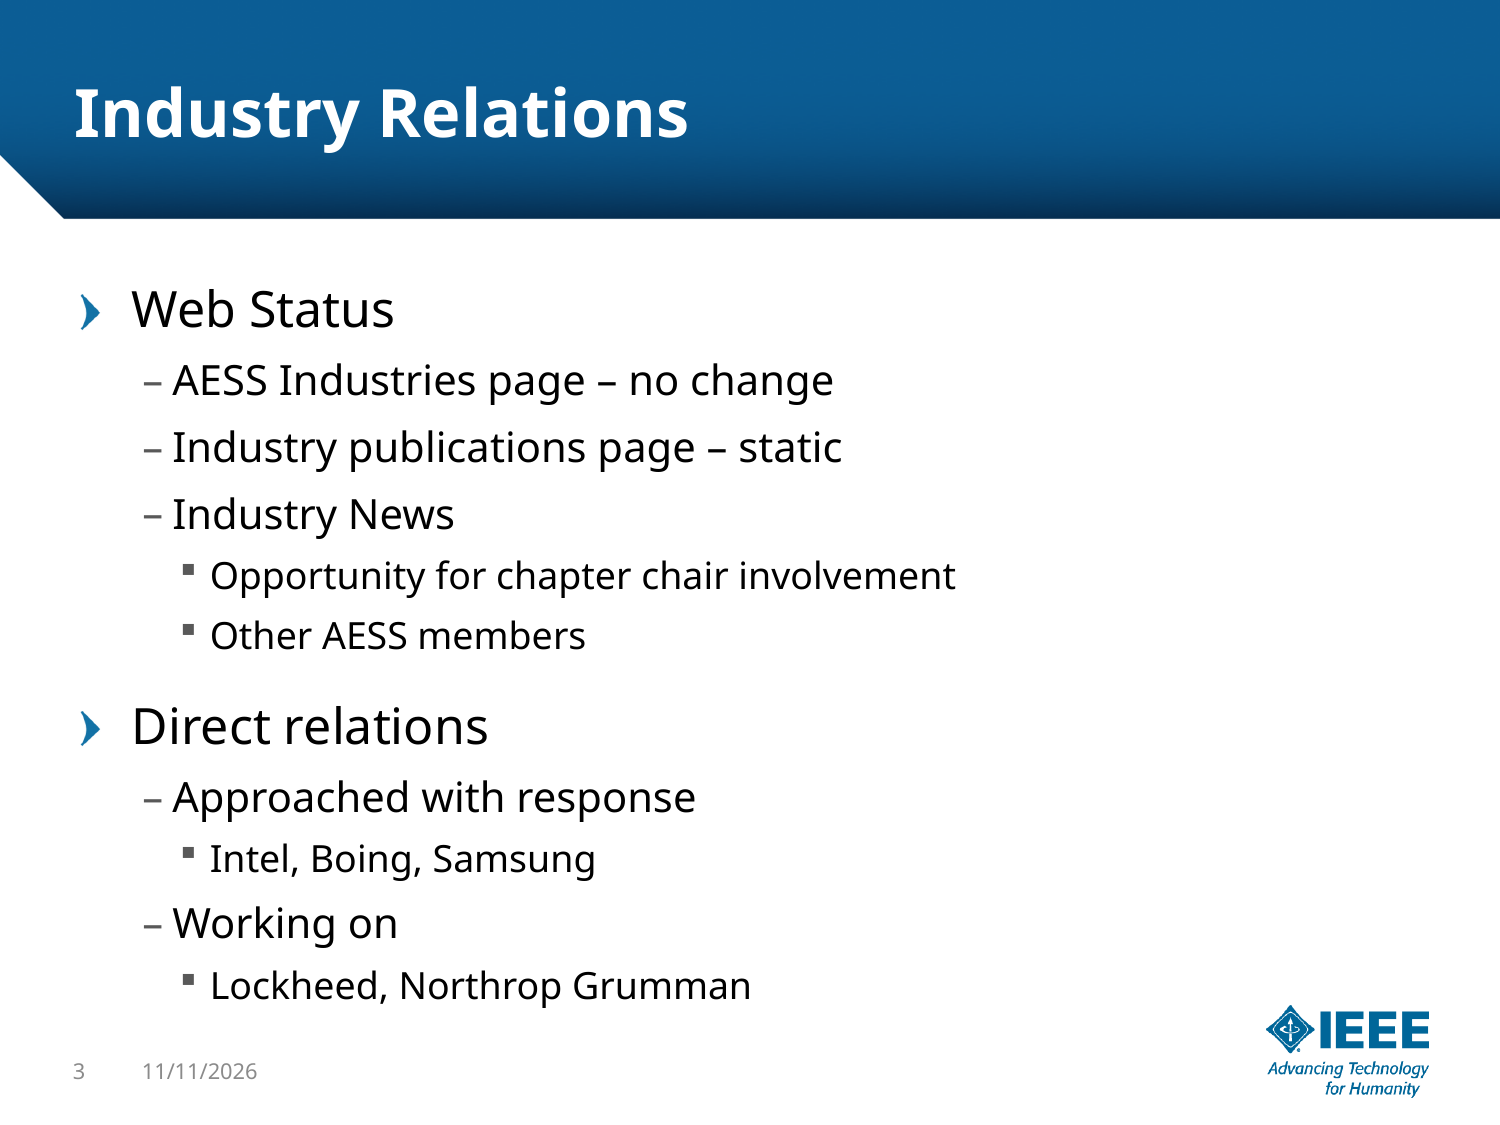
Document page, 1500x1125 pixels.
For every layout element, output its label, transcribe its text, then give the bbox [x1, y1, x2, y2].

slide_number 3 [72, 1042, 132, 1103]
picture [0, 0, 1500, 1125]
list Web Status AESS Industries page – no change Industry publications page – static Industry News Opportunity for chapter chair involvement Other AESS members Direct relations Approached with response Intel, Boing, Samsung Working on Lockheed, Northrop Grumman [59, 270, 1426, 991]
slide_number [141, 1042, 412, 1103]
title Industry Relations [59, 22, 1426, 199]
